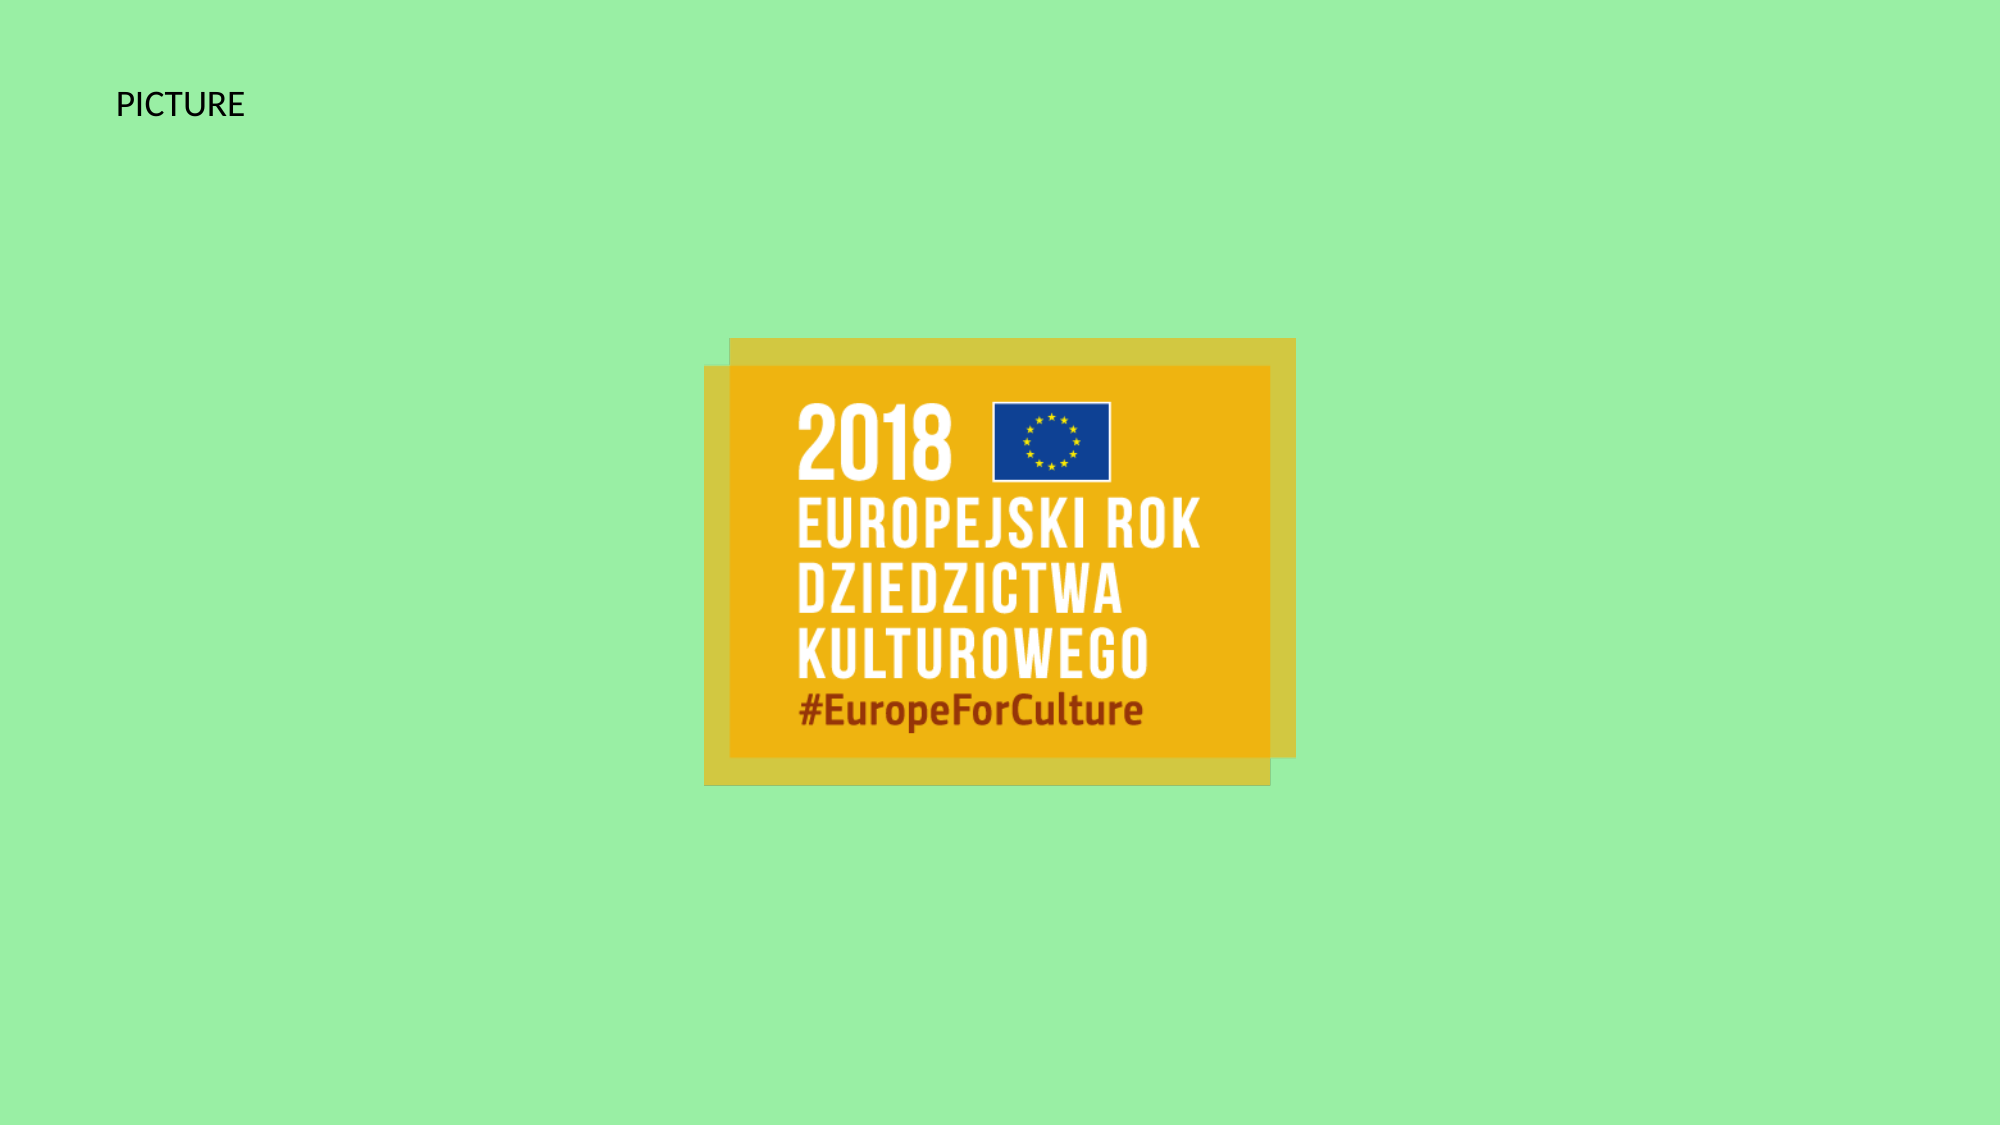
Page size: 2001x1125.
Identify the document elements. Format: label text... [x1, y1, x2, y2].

text_box PICTURE [101, 71, 694, 132]
picture [704, 338, 1296, 787]
